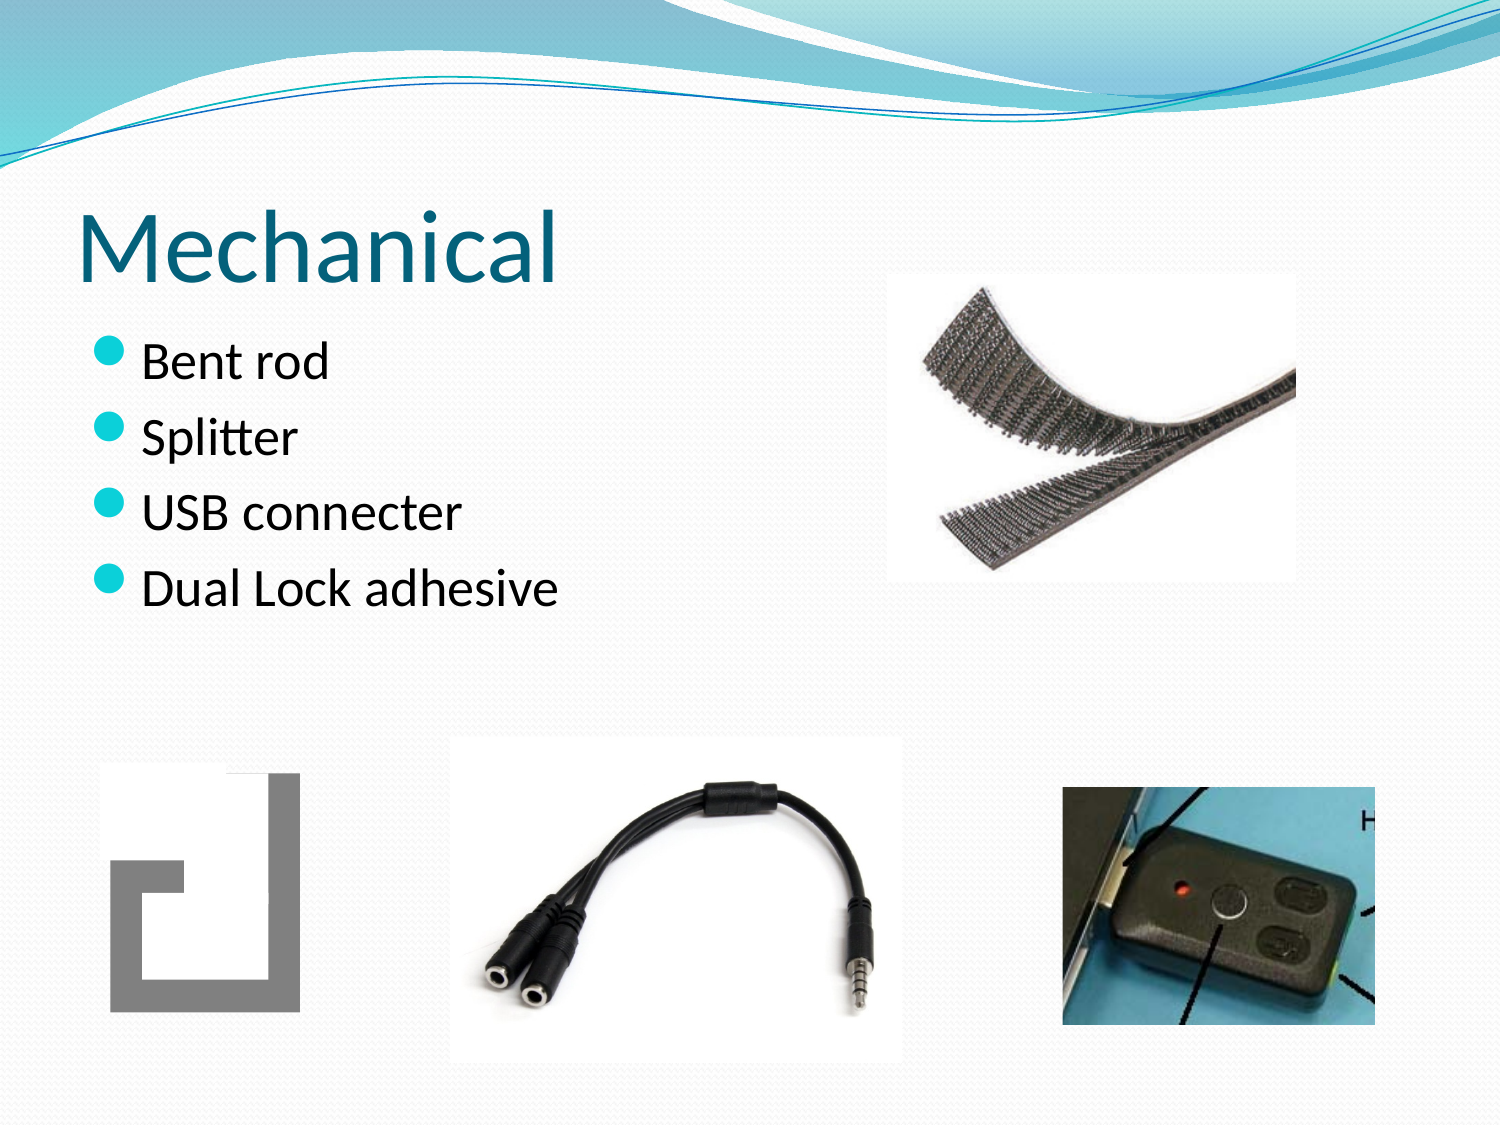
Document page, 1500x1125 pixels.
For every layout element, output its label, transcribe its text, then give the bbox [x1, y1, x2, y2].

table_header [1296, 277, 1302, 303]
table_header Total [880, 317, 1302, 593]
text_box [99, 762, 301, 1013]
table_header Shipping [880, 276, 887, 303]
picture [449, 737, 903, 1064]
picture [887, 274, 1296, 582]
list Bent rod Splitter USB connecter Dual Lock adhesive [75, 317, 1425, 738]
title Mechanical [75, 115, 1425, 303]
picture [1062, 787, 1376, 1026]
